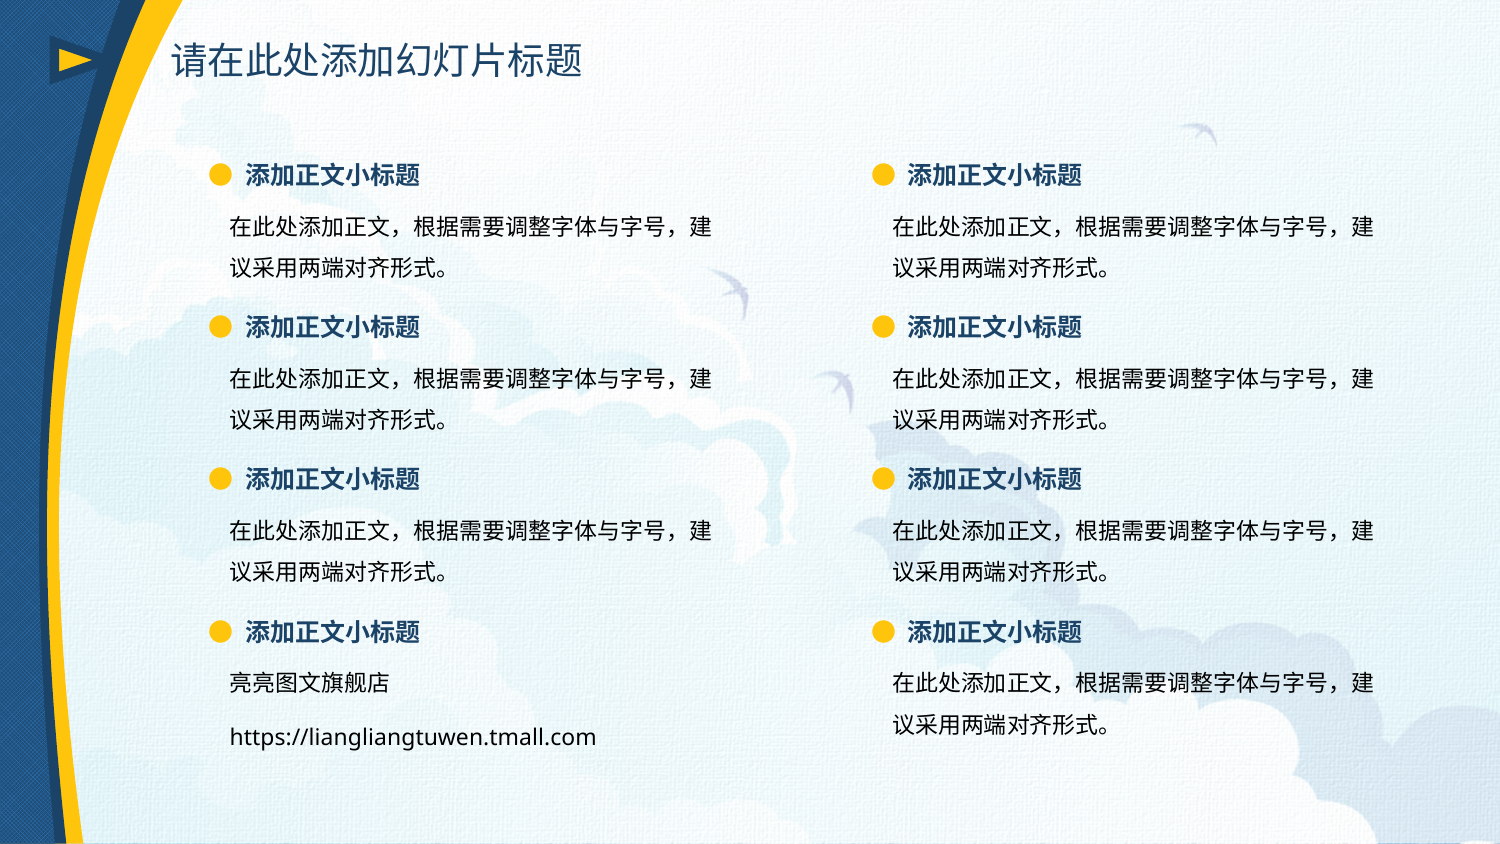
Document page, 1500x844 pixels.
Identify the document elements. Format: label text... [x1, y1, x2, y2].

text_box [856, 456, 1400, 595]
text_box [856, 304, 1400, 442]
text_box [856, 608, 1400, 747]
text_box 请在此处添加幻灯片标题 [155, 29, 598, 90]
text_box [194, 608, 738, 755]
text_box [194, 456, 738, 595]
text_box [856, 152, 1400, 290]
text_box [194, 304, 738, 442]
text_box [194, 152, 738, 290]
